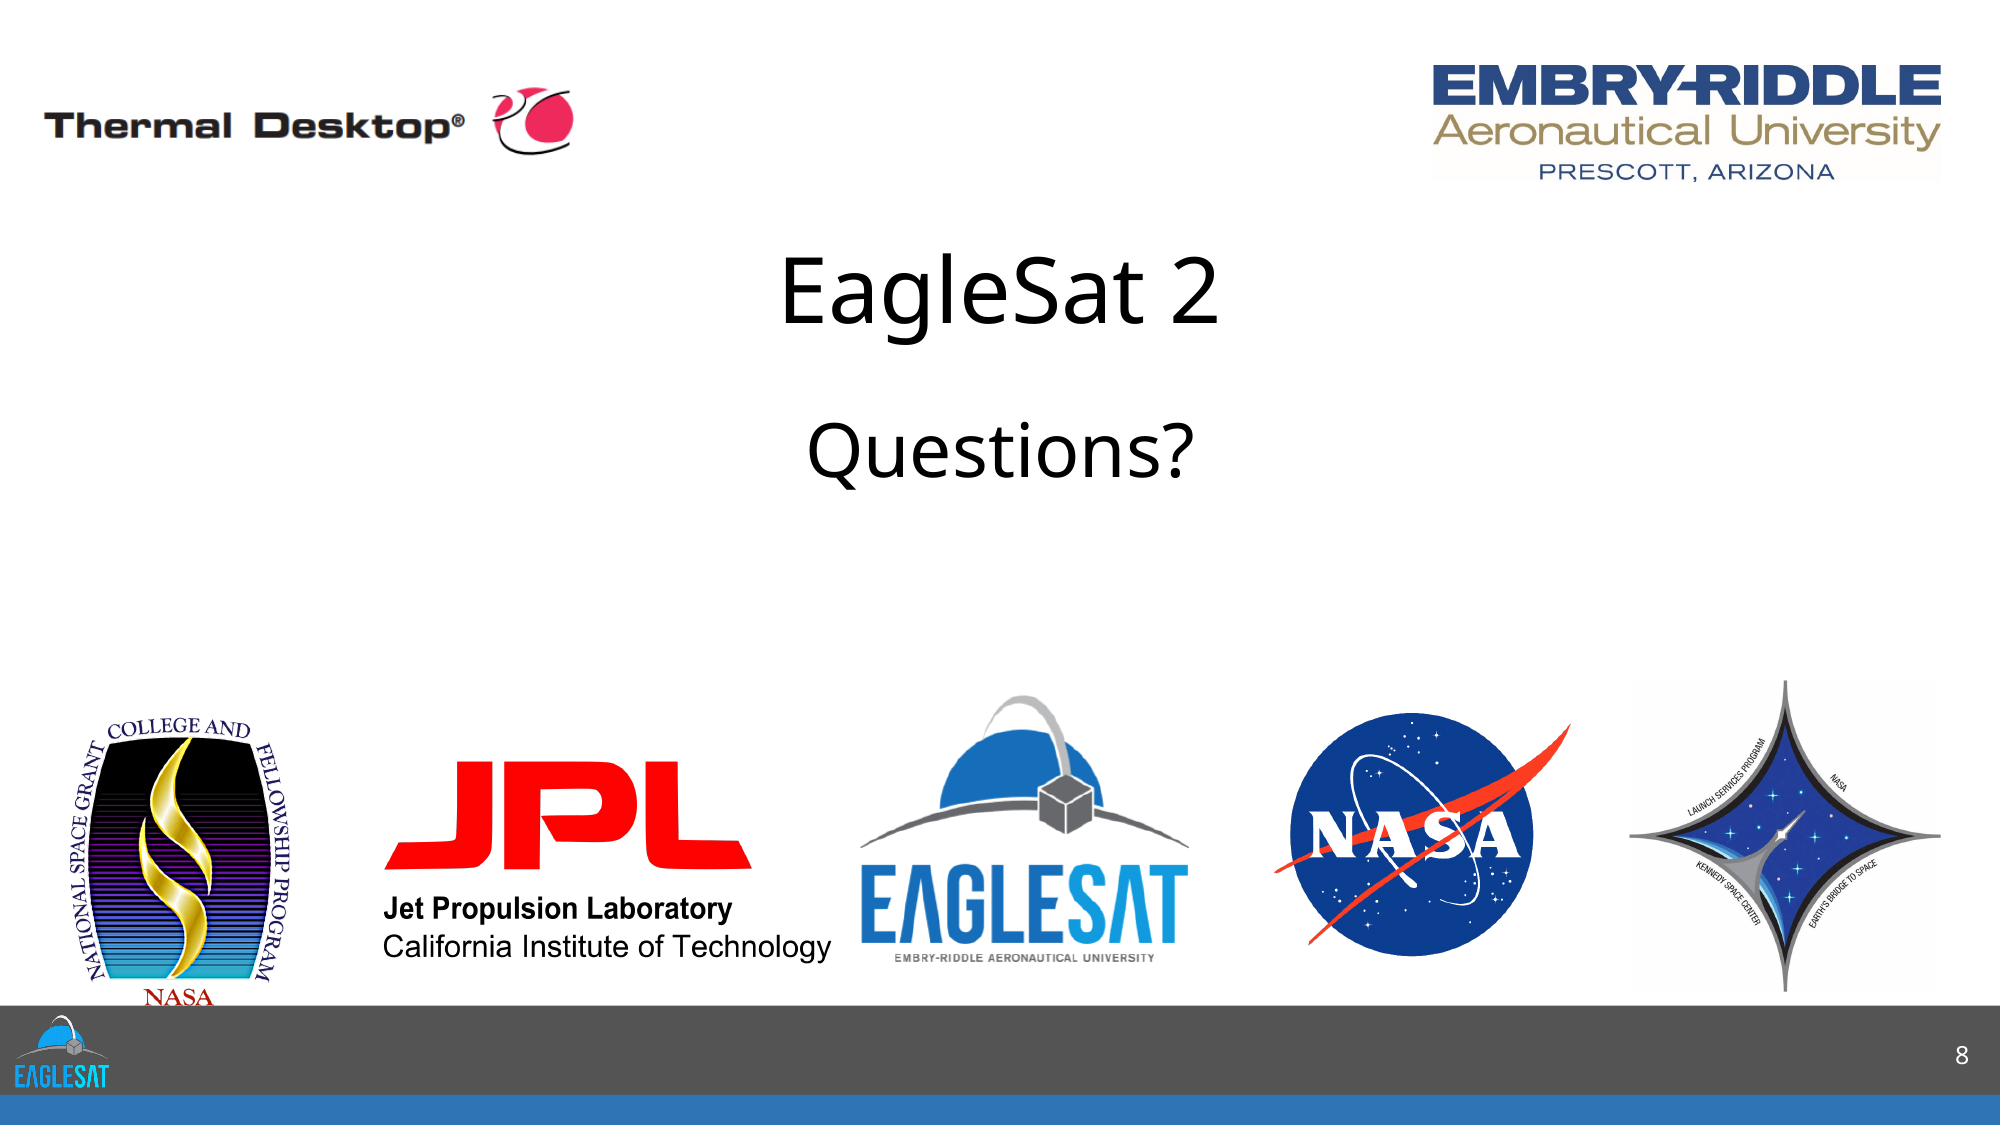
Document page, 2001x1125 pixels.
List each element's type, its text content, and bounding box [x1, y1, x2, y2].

slide_number 8 [1534, 1026, 1985, 1087]
picture [378, 685, 1216, 986]
text_box Questions? [249, 415, 1750, 882]
picture [1270, 680, 1575, 989]
picture [1433, 65, 1941, 182]
picture [69, 717, 290, 1006]
picture [1629, 680, 1941, 992]
picture [10, 1008, 114, 1090]
picture [39, 83, 587, 164]
text_box EagleSat 2 [249, 237, 1750, 415]
